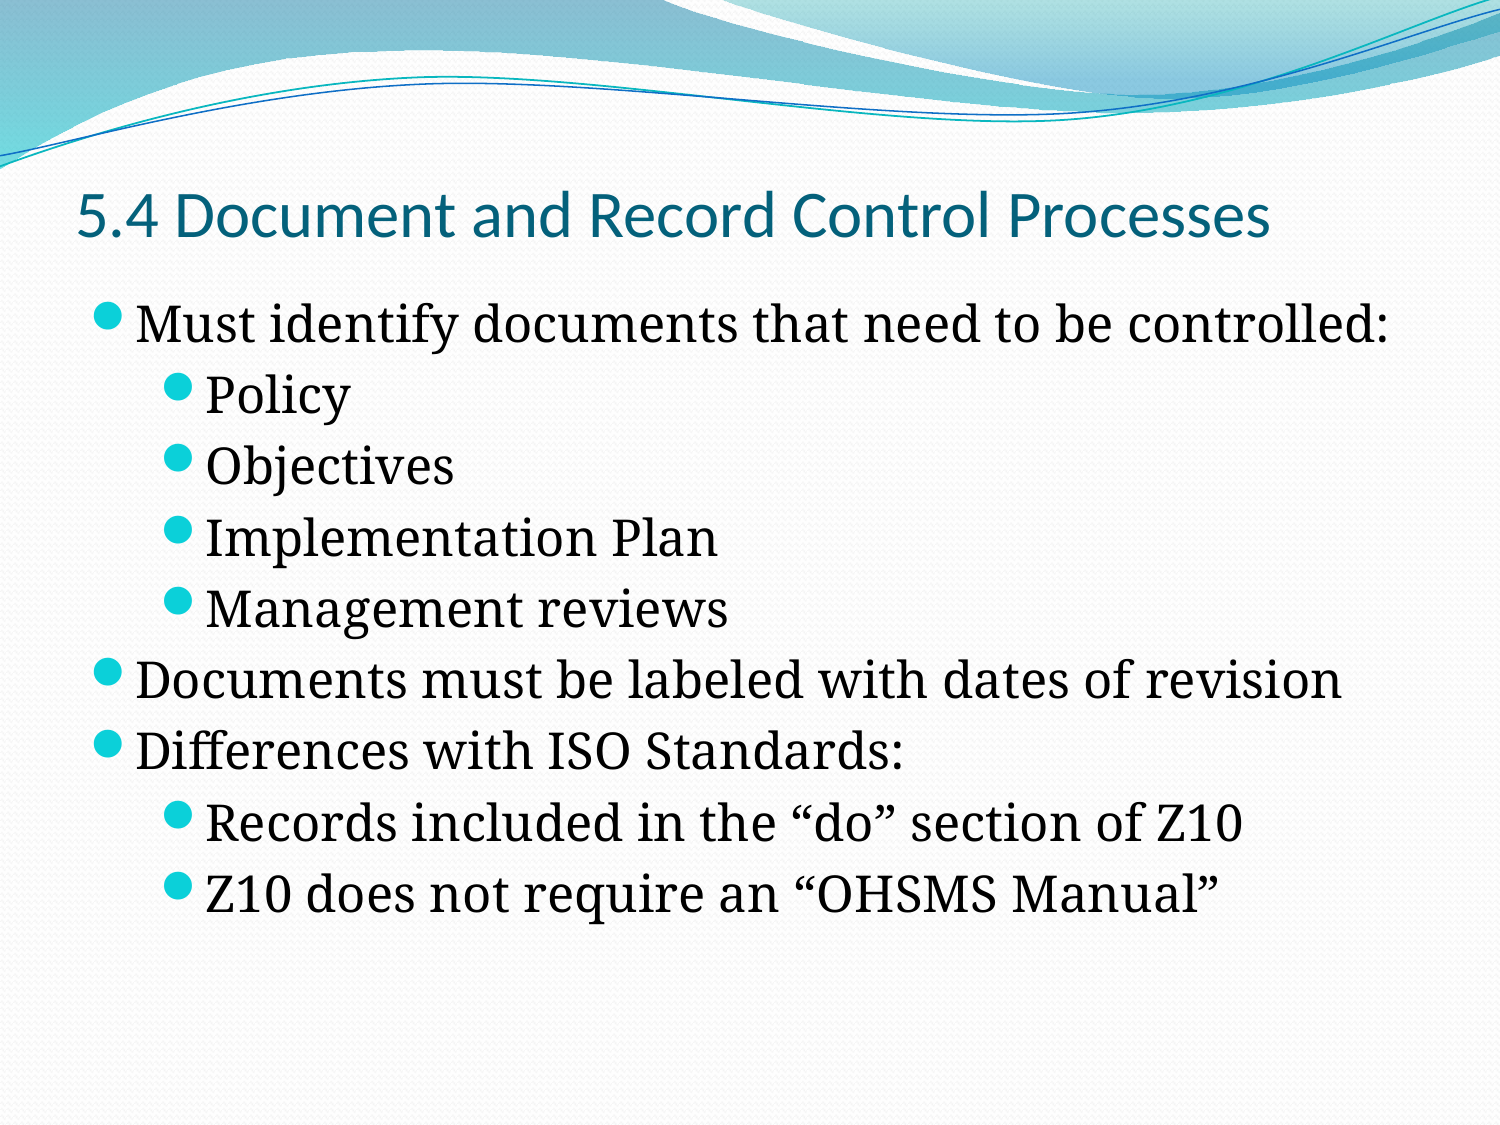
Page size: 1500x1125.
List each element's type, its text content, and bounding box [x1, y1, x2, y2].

text_box Must identify documents that need to be controlled: Policy Objectives Implementation Plan Management reviews Documents must be labeled with dates of revision Differences with ISO Standards: Records included in the “do” section of Z10 Z10 does not require an “OHSMS Manual” [74, 283, 1425, 1011]
text_box 5.4 Document and Record Control Processes [74, 147, 1425, 251]
